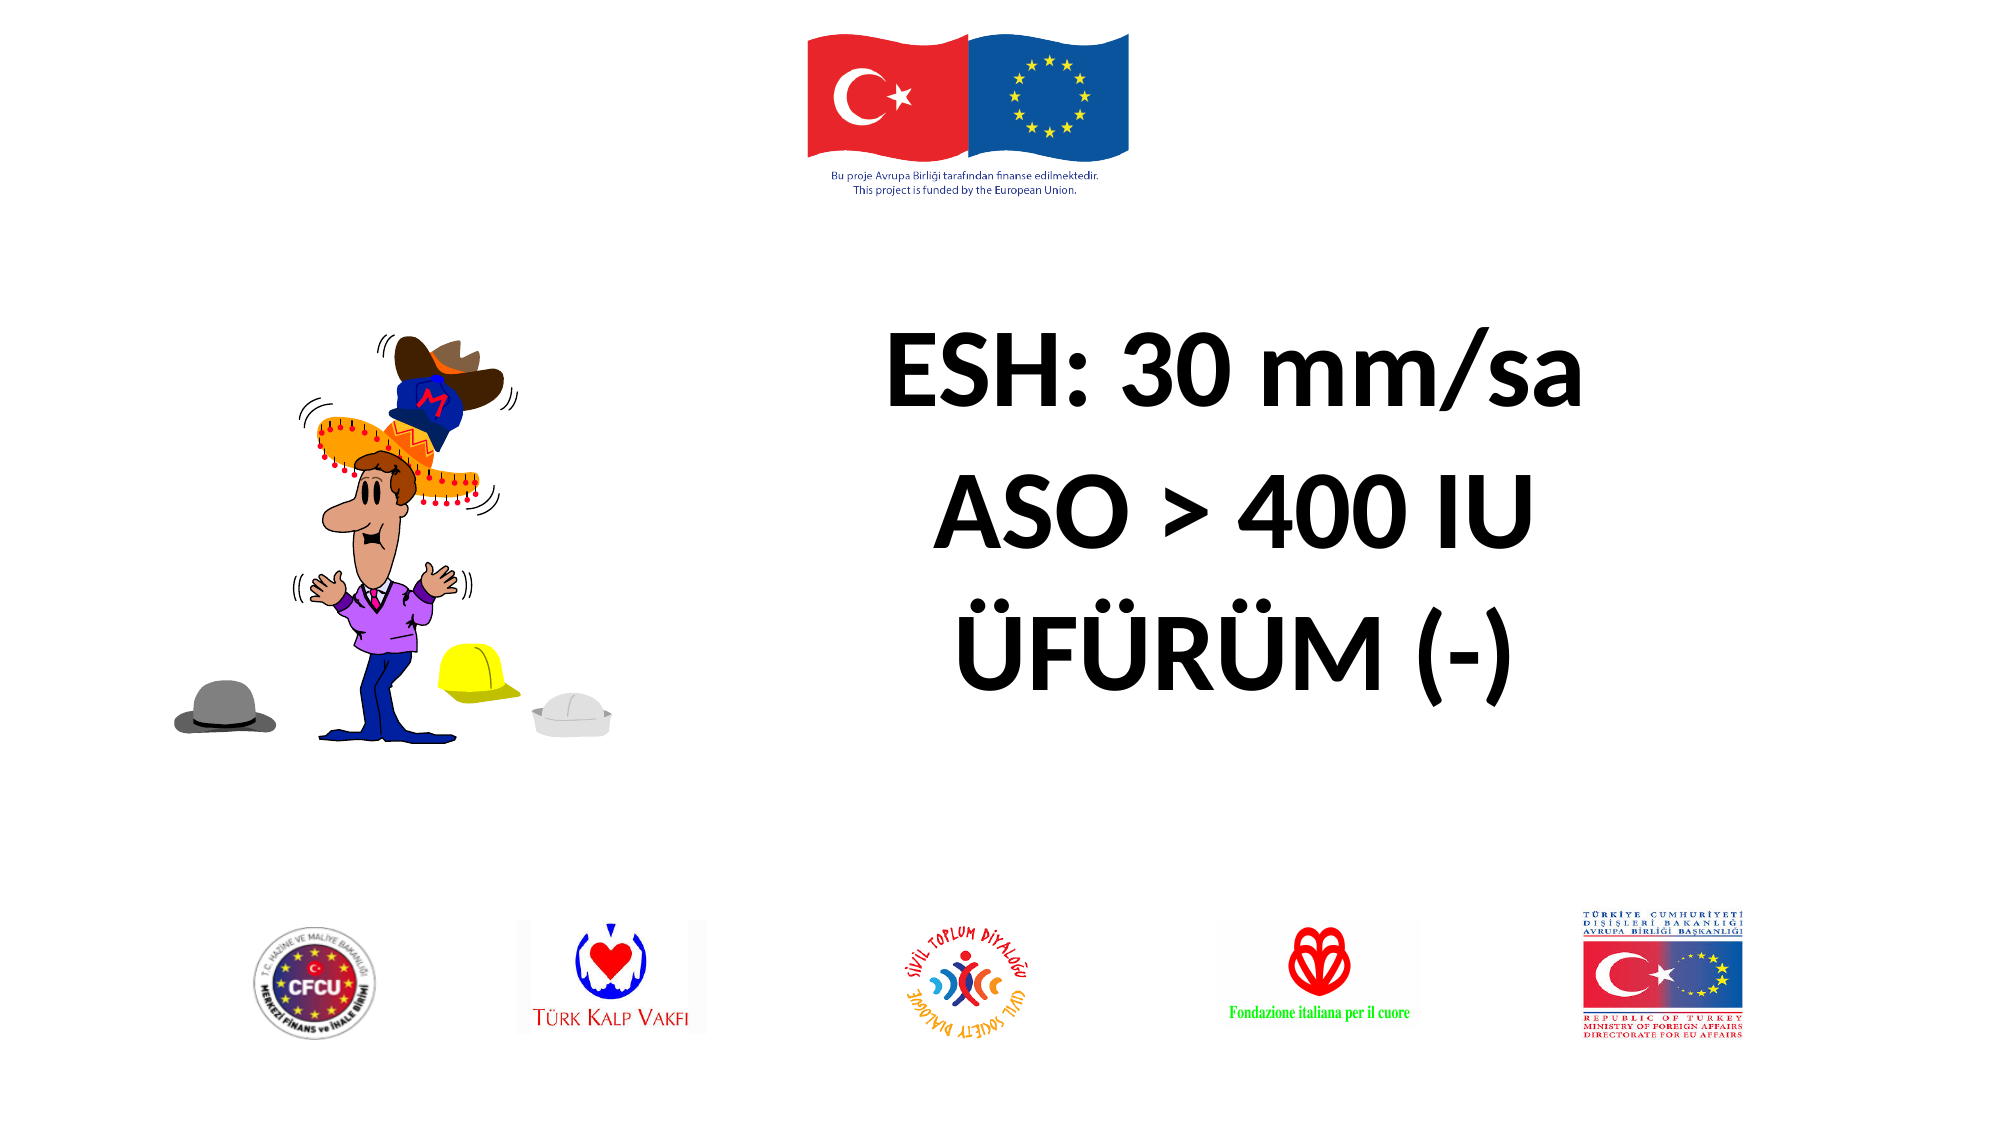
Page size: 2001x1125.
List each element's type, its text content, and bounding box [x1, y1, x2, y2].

picture [803, 33, 1129, 211]
picture [1581, 908, 1744, 1040]
picture [249, 927, 385, 1040]
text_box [174, 334, 612, 746]
picture [516, 920, 707, 1034]
text_box ESH: 30 mm/sa ASO > 400 IU ÜFÜRÜM (-) [741, 301, 1730, 778]
picture [1218, 920, 1421, 1029]
picture [890, 914, 1041, 1050]
